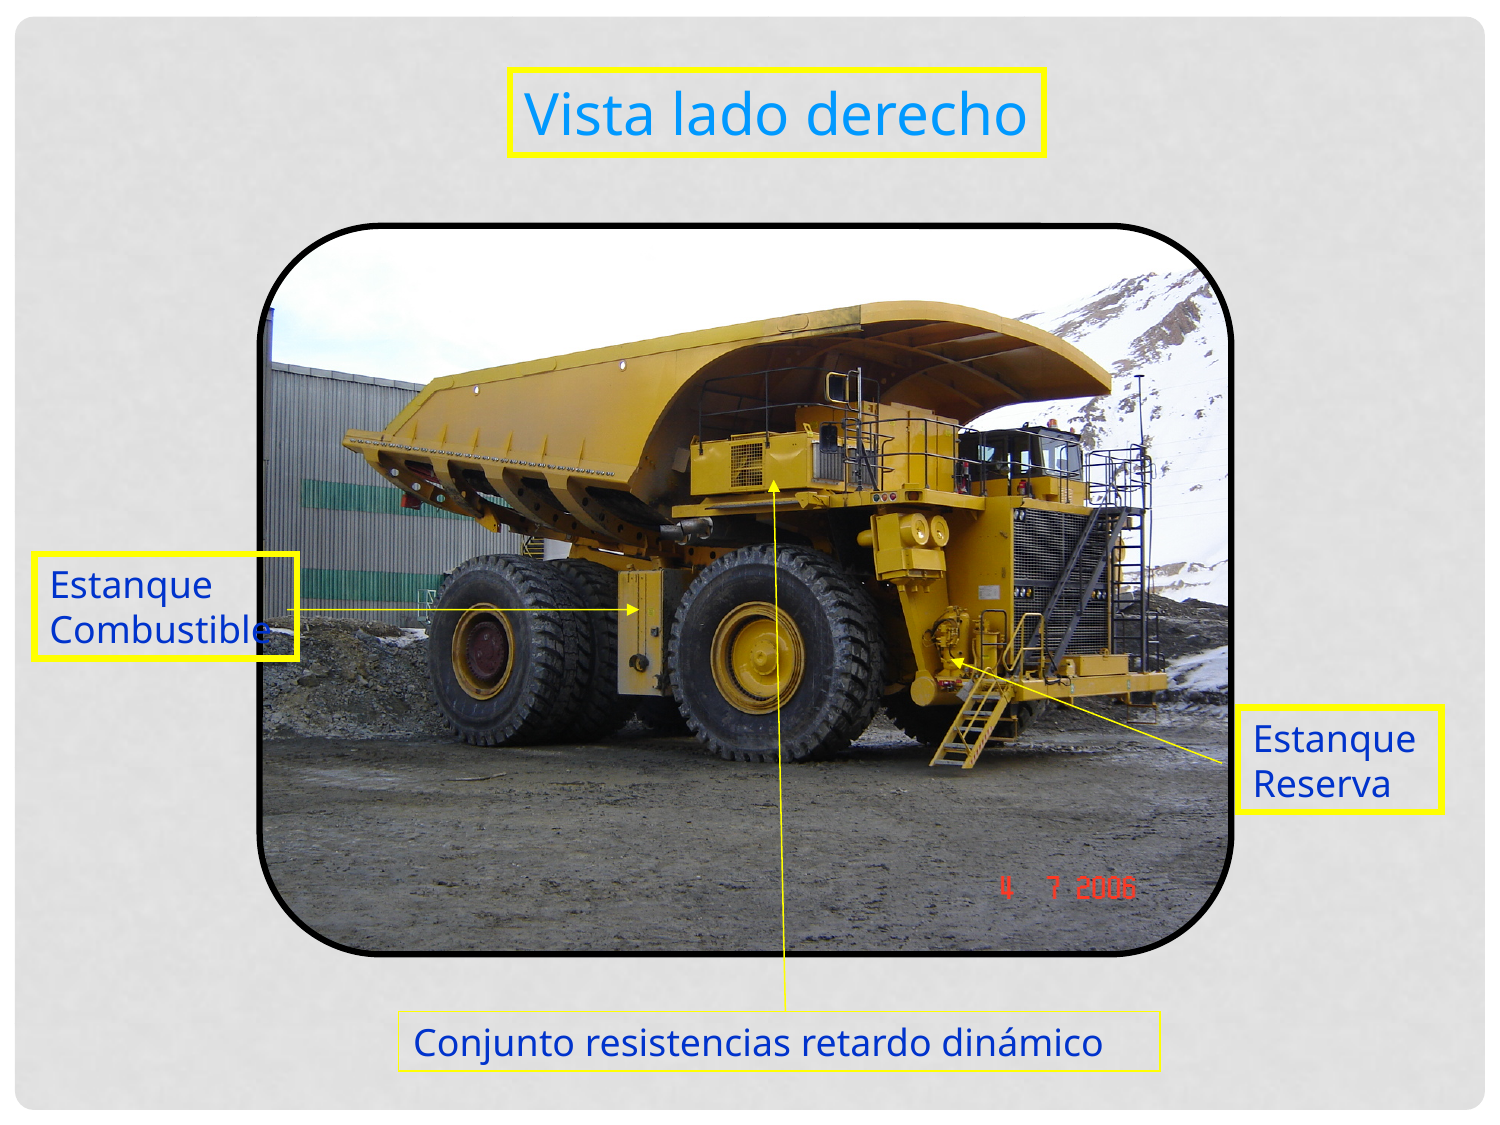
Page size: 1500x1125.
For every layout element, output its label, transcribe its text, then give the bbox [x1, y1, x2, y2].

text_box Estanque Combustible [34, 553, 259, 659]
text_box Conjunto resistencias retardo dinámico [398, 1011, 1161, 1072]
text_box Estanque Reserva [1238, 707, 1442, 813]
text_box Vista lado derecho [509, 70, 1044, 155]
picture [259, 225, 1232, 955]
